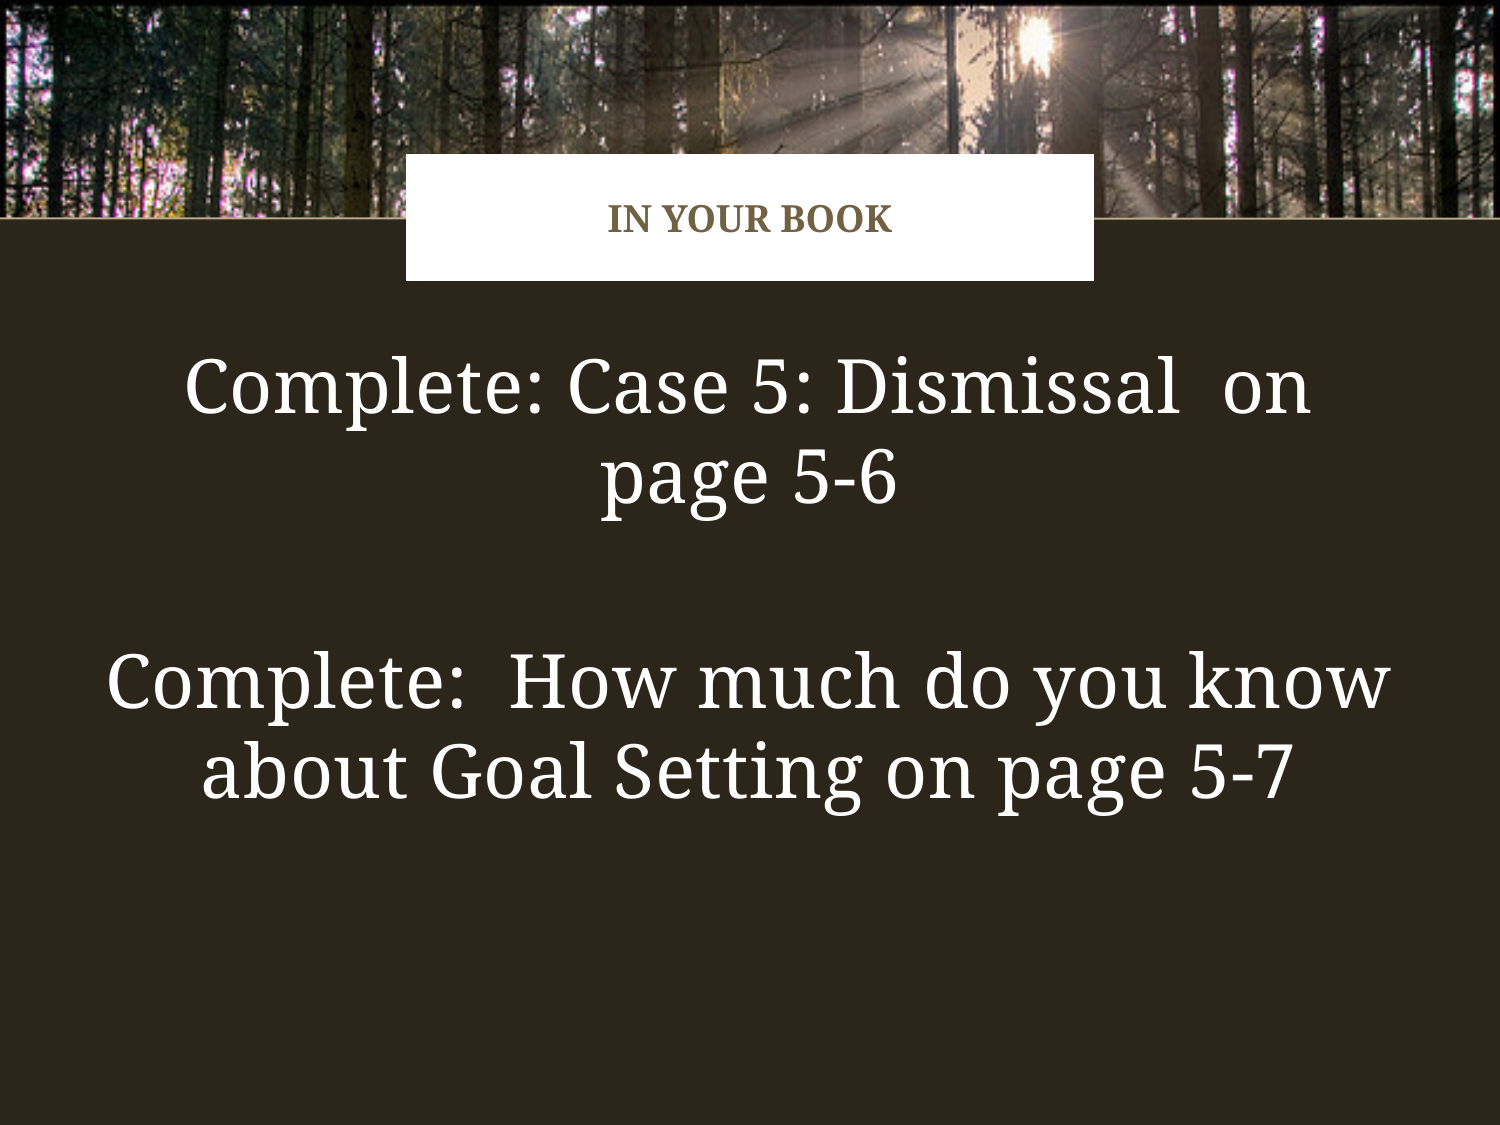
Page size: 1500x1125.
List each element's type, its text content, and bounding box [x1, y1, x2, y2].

list Complete: Case 5: Dismissal on page 5-6 Complete: How much do you know about Goal Setting on page 5-7 [75, 331, 1425, 1000]
picture [0, 0, 1500, 217]
title In your BOok [406, 154, 1094, 281]
